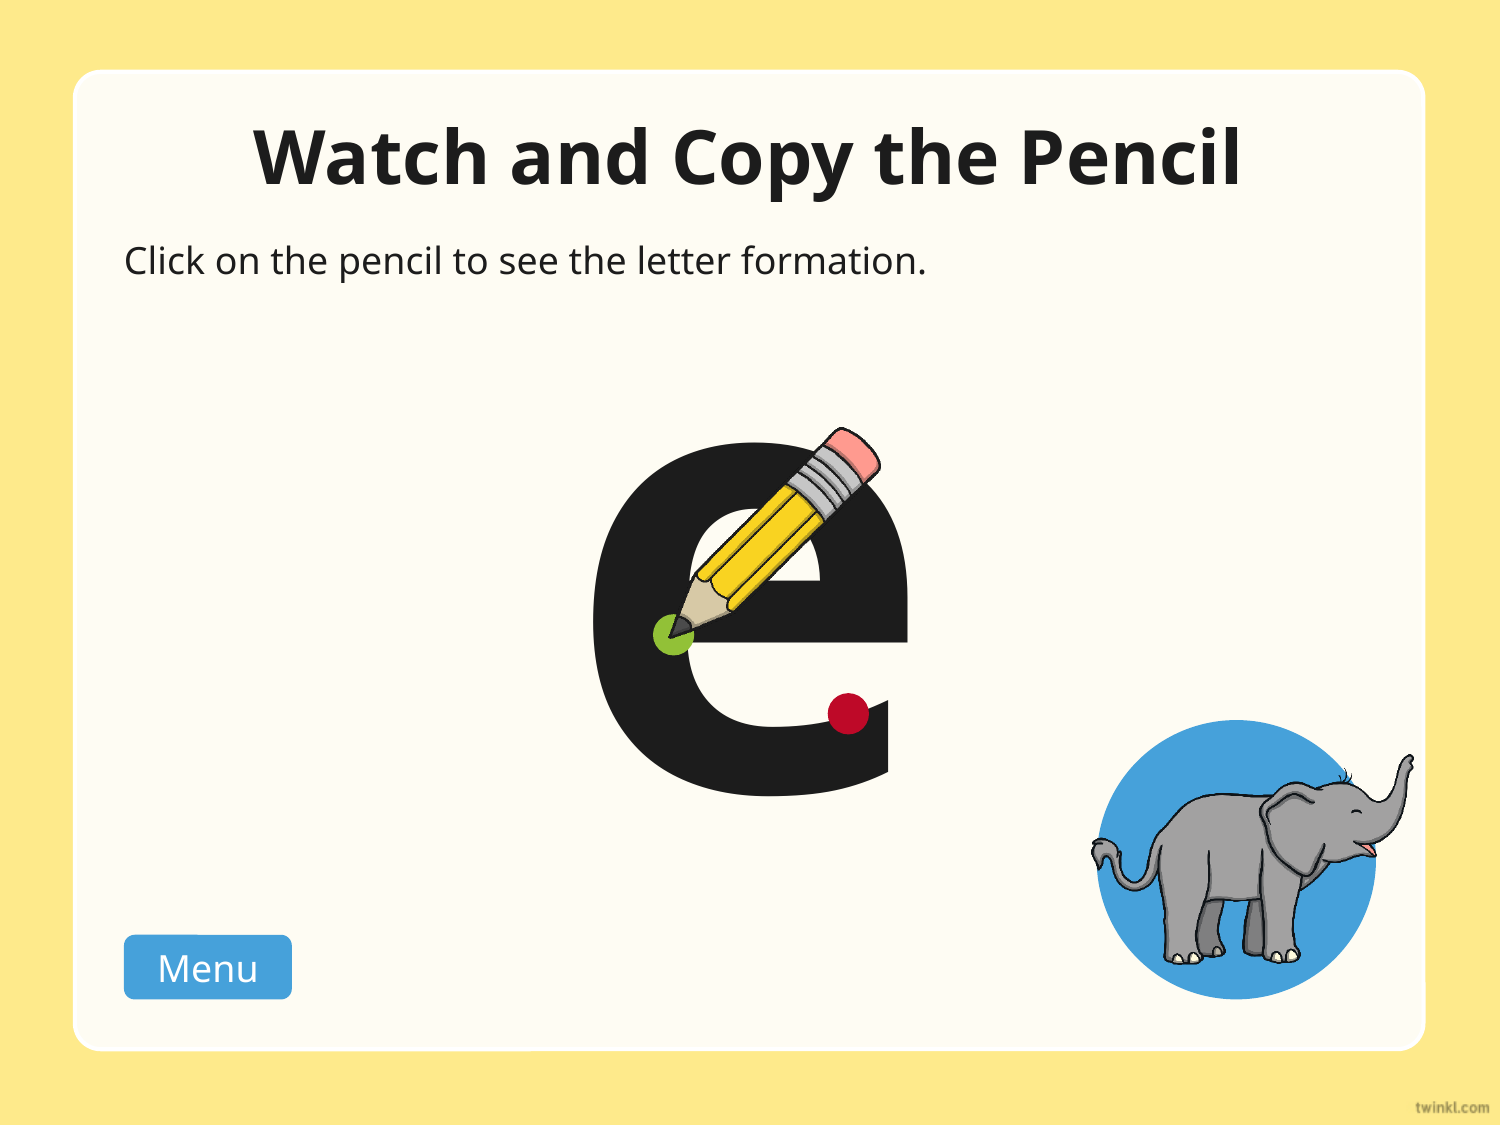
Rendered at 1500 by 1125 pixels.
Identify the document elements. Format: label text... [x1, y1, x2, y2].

text_box [651, 613, 695, 657]
text_box [826, 692, 871, 736]
text_box Click on the pencil to see the letter formation. [123, 224, 1376, 294]
text_box [1143, 719, 1330, 754]
text_box Menu [122, 933, 293, 1001]
picture [0, 0, 1500, 1125]
text_box e [473, 273, 1027, 903]
title Watch and Copy the Pencil [73, 76, 1426, 244]
text_box [1142, 965, 1330, 1001]
